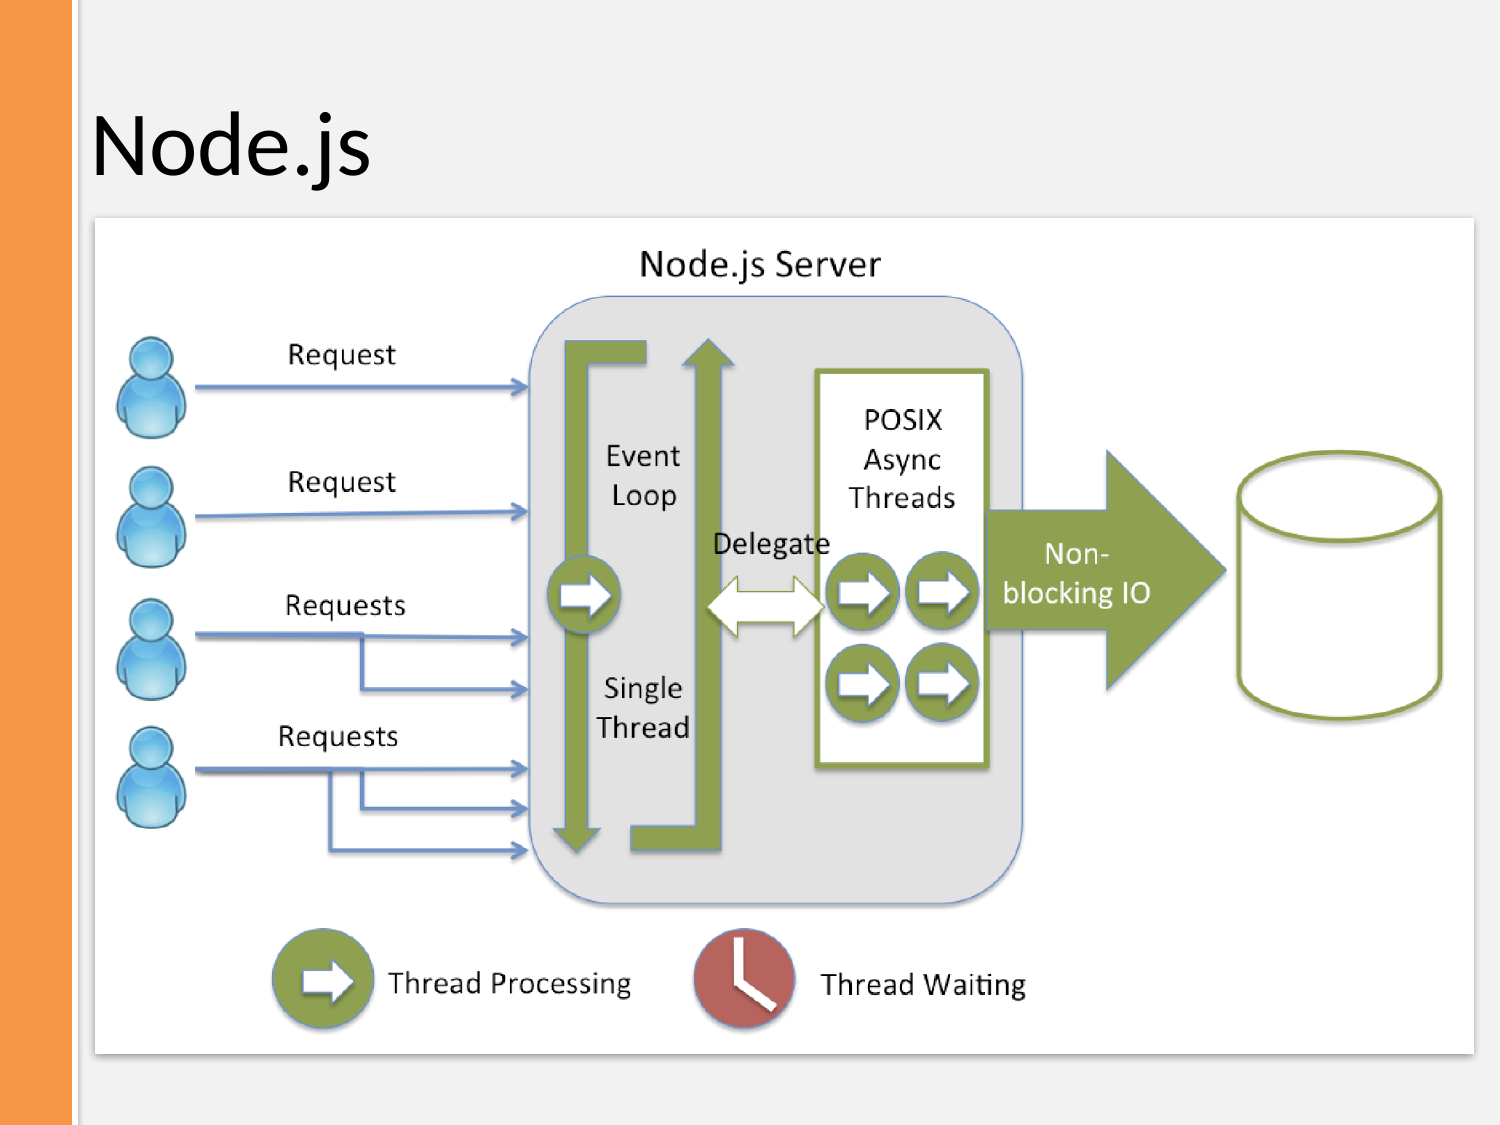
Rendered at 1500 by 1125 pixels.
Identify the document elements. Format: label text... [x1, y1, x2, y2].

title Node.js [75, 45, 1425, 233]
picture [109, 232, 1460, 1040]
